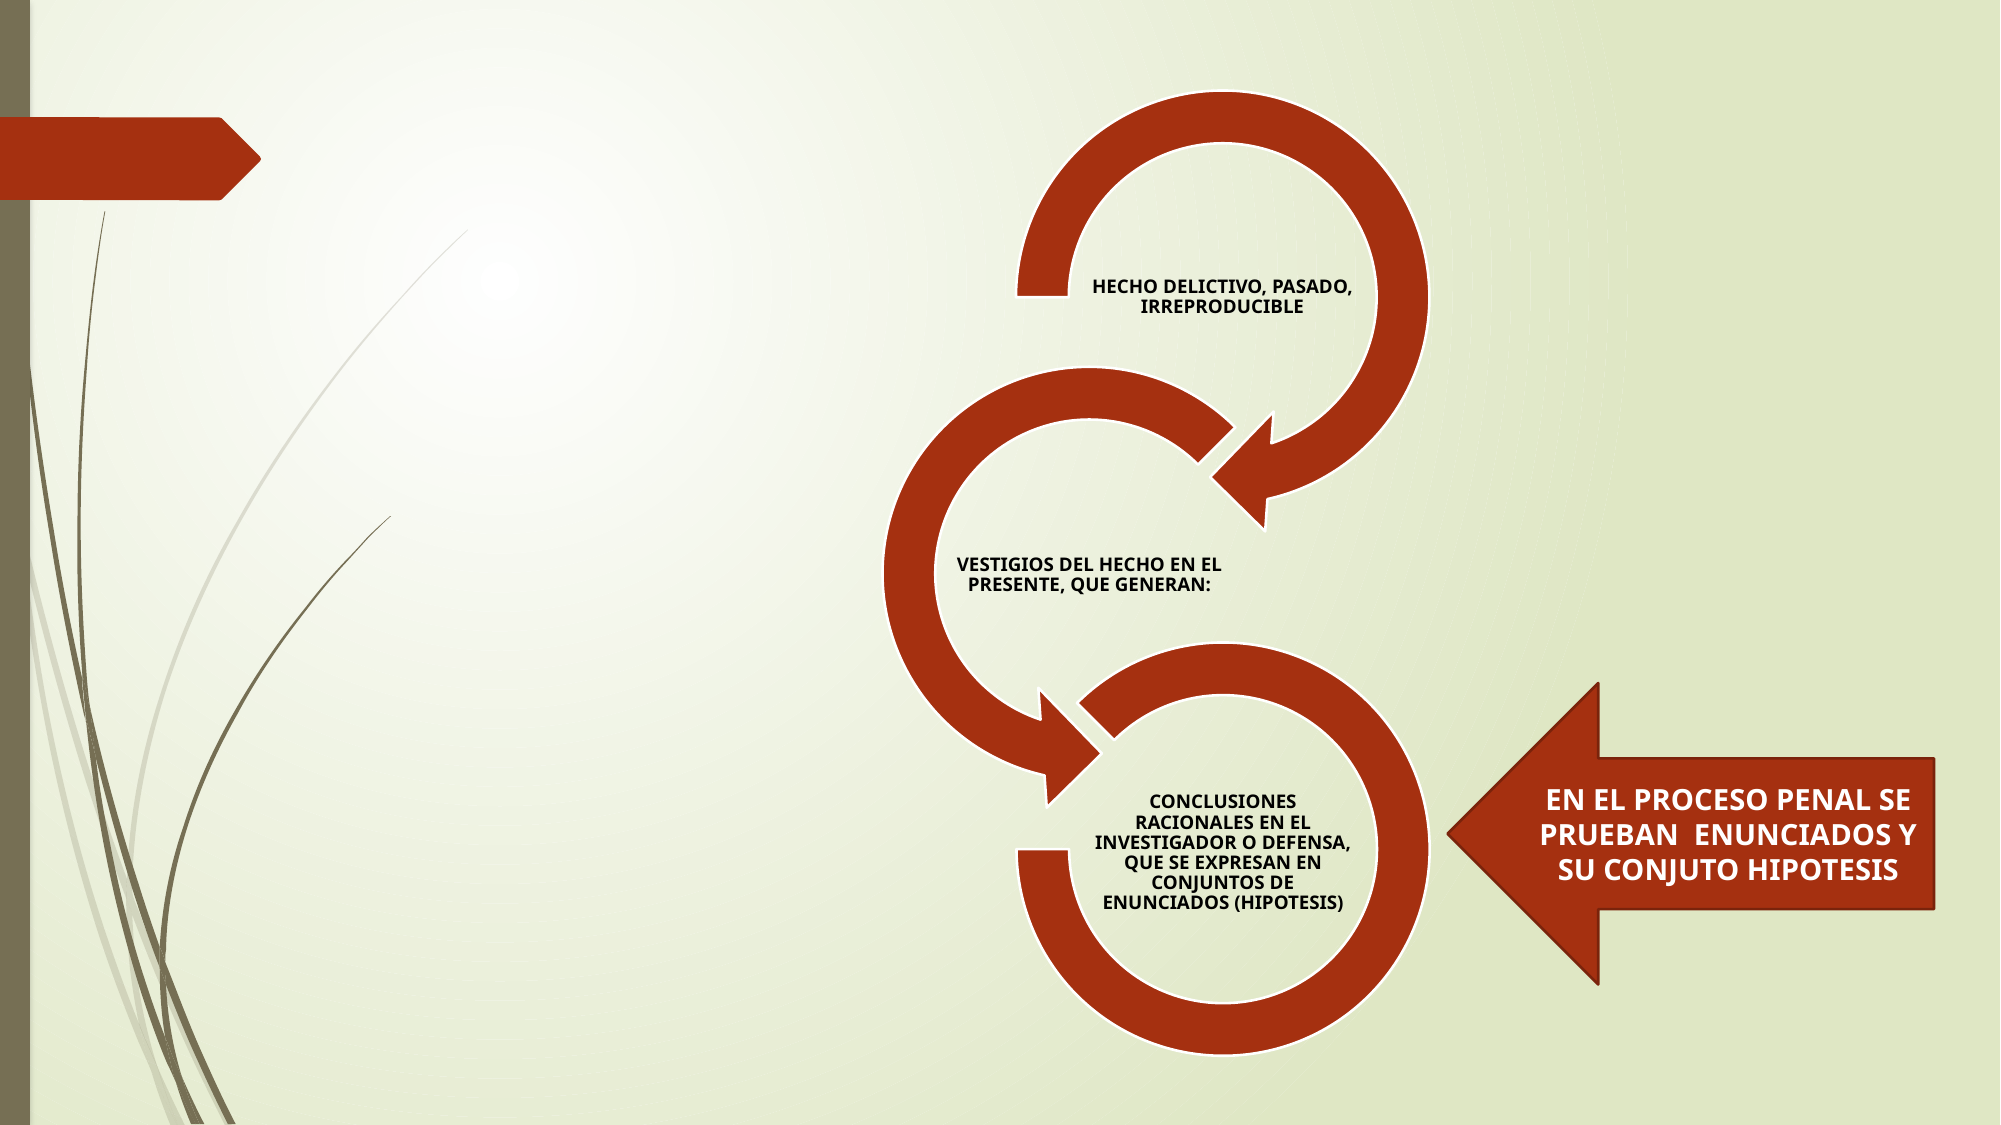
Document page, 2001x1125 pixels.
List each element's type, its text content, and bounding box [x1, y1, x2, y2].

text_box EN EL PROCESO PENAL SE PRUEBAN ENUNCIADOS Y SU CONJUTO HIPOTESIS [1891, 757, 1936, 911]
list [424, 56, 1888, 1057]
